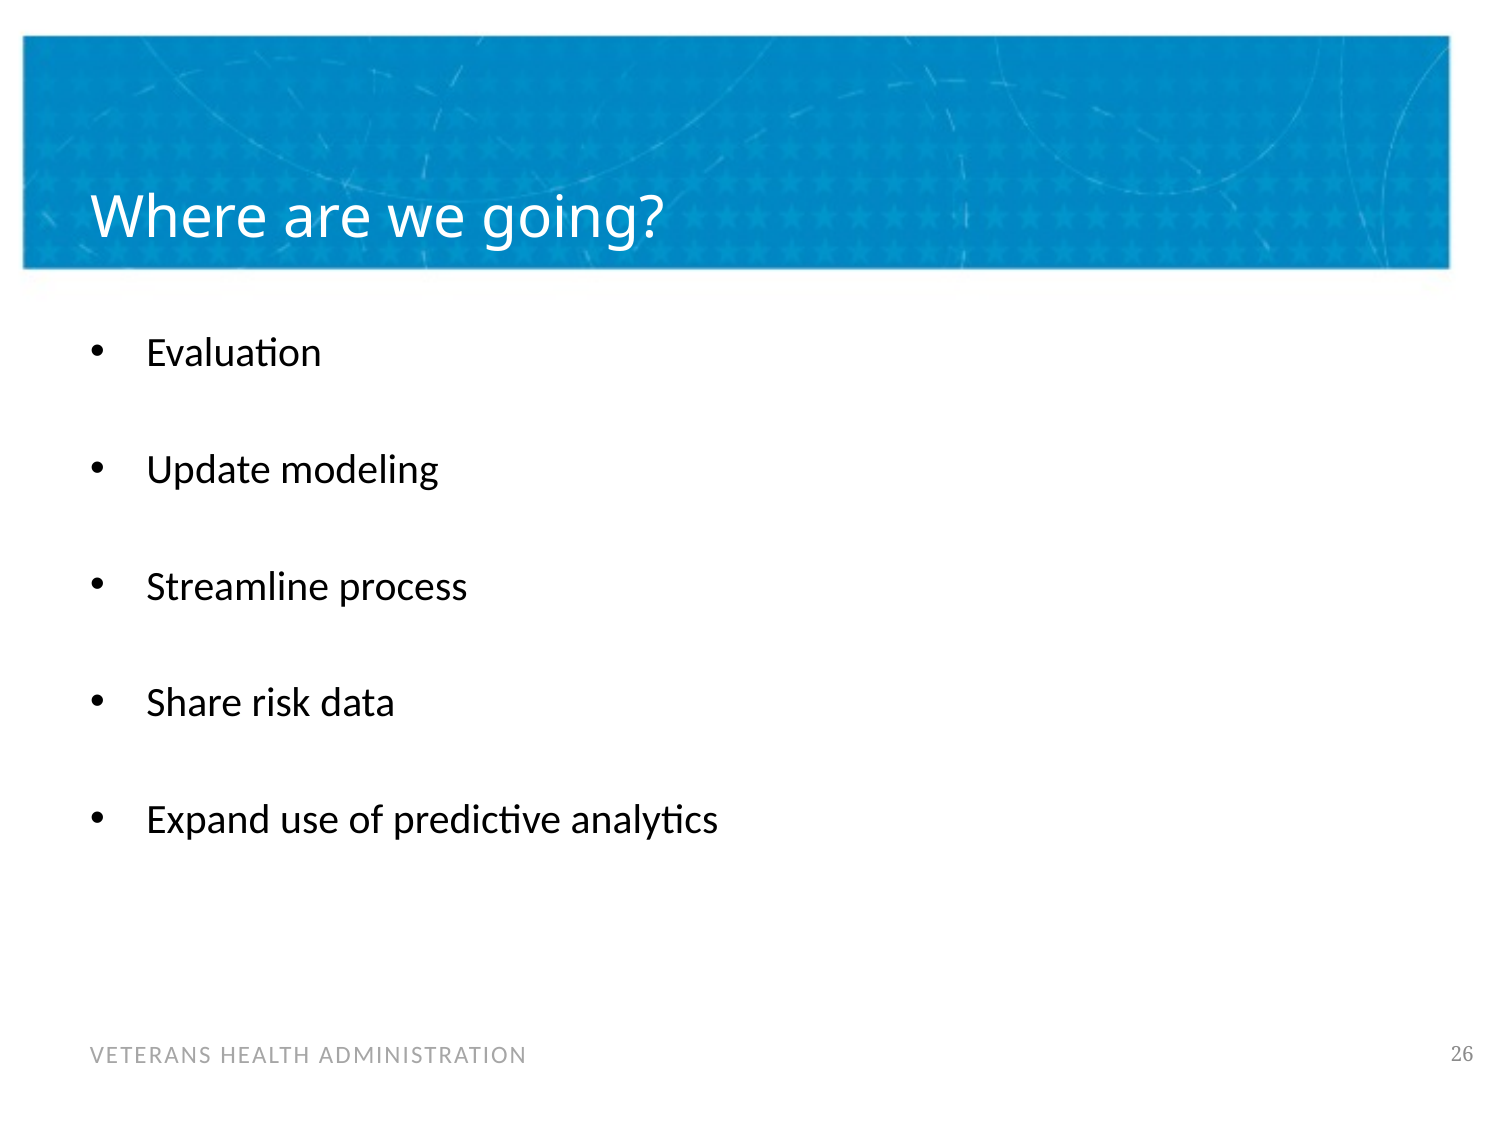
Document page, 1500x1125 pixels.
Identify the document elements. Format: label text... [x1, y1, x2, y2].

list Evaluation Update modeling Streamline process Share risk data Expand use of predictive analytics [74, 317, 1426, 1041]
picture [0, 0, 1489, 1125]
slide_number 25 [1408, 1025, 1489, 1086]
title Where are we going? [74, 44, 1426, 257]
